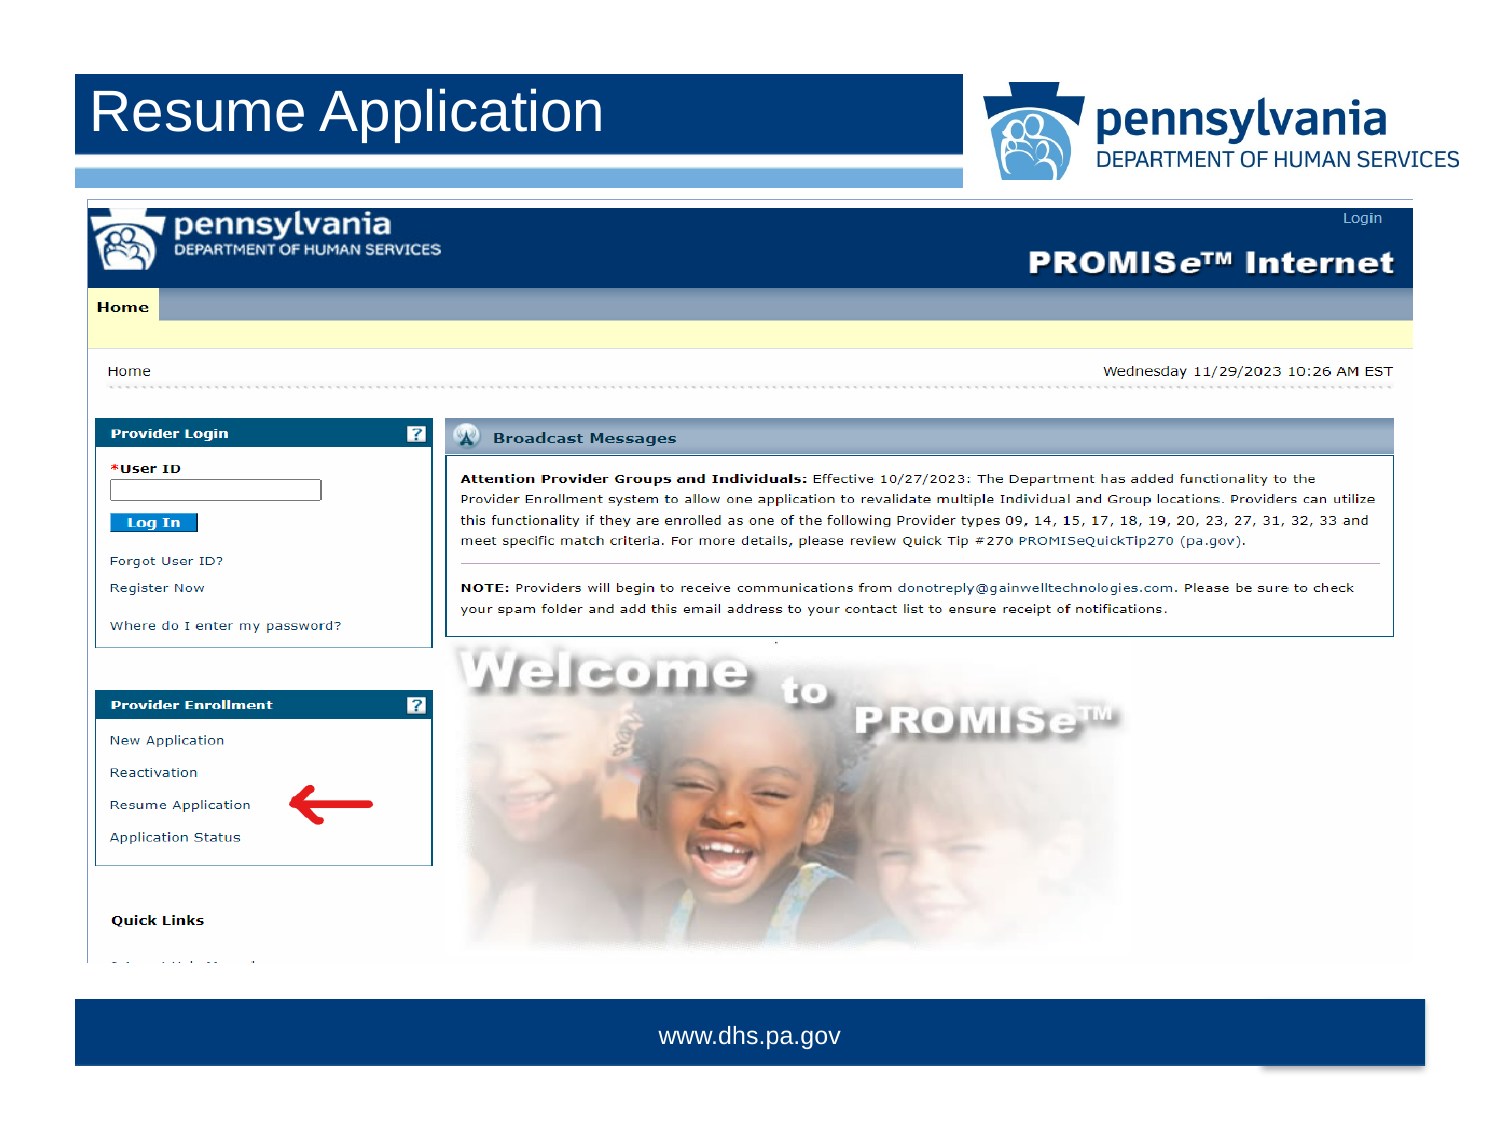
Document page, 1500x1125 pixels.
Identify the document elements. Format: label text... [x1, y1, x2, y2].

picture [75, 999, 1425, 1066]
picture [87, 199, 1413, 963]
picture [983, 82, 1459, 180]
title Resume Application [75, 65, 975, 149]
picture [75, 149, 963, 188]
